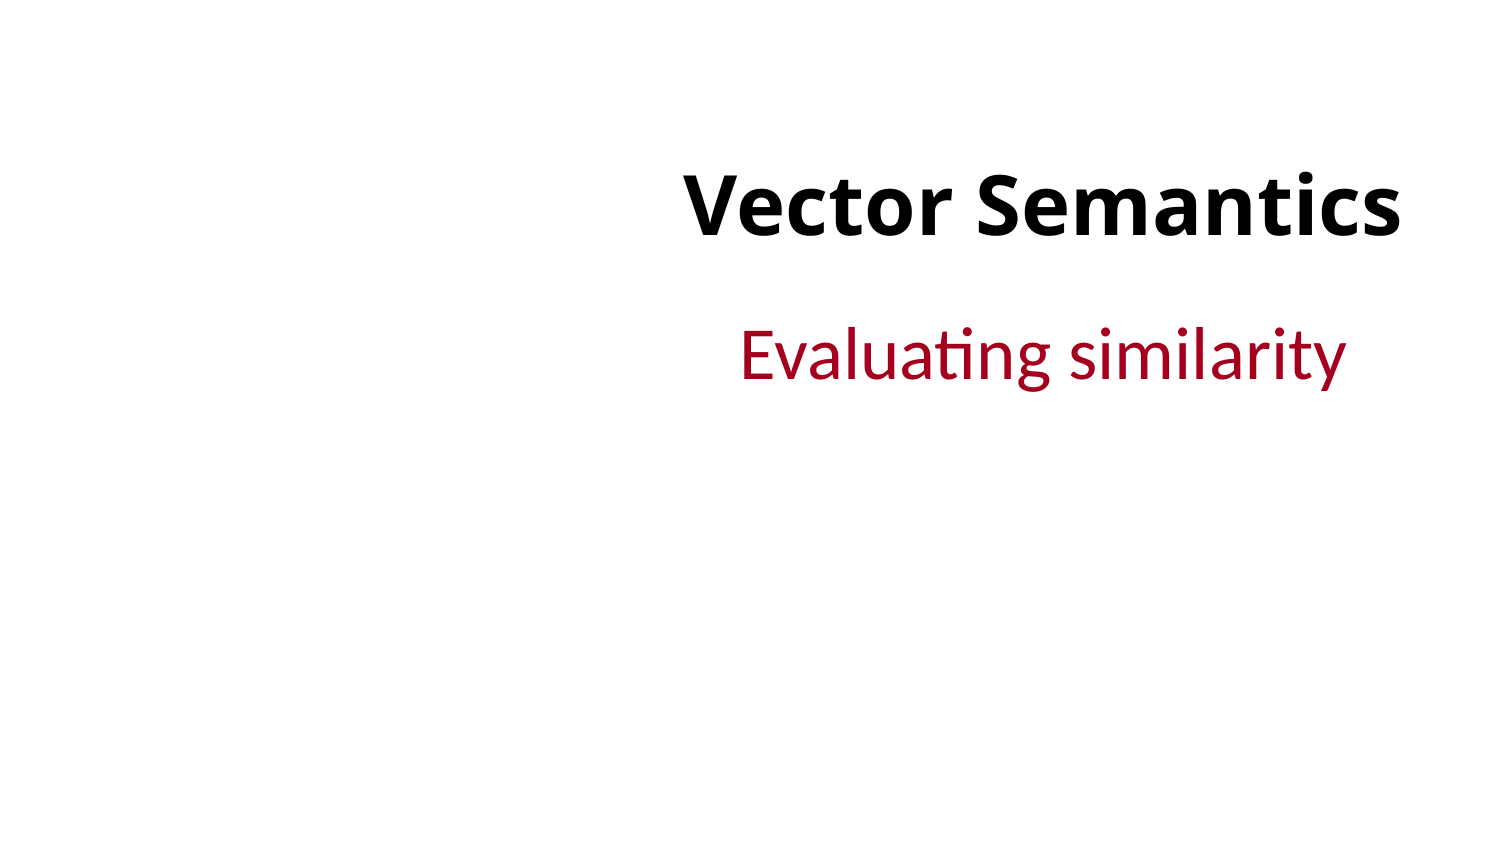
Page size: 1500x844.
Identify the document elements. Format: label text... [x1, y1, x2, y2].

title Vector Semantics [650, 0, 1438, 260]
subtitle Evaluating similarity [624, 296, 1463, 510]
